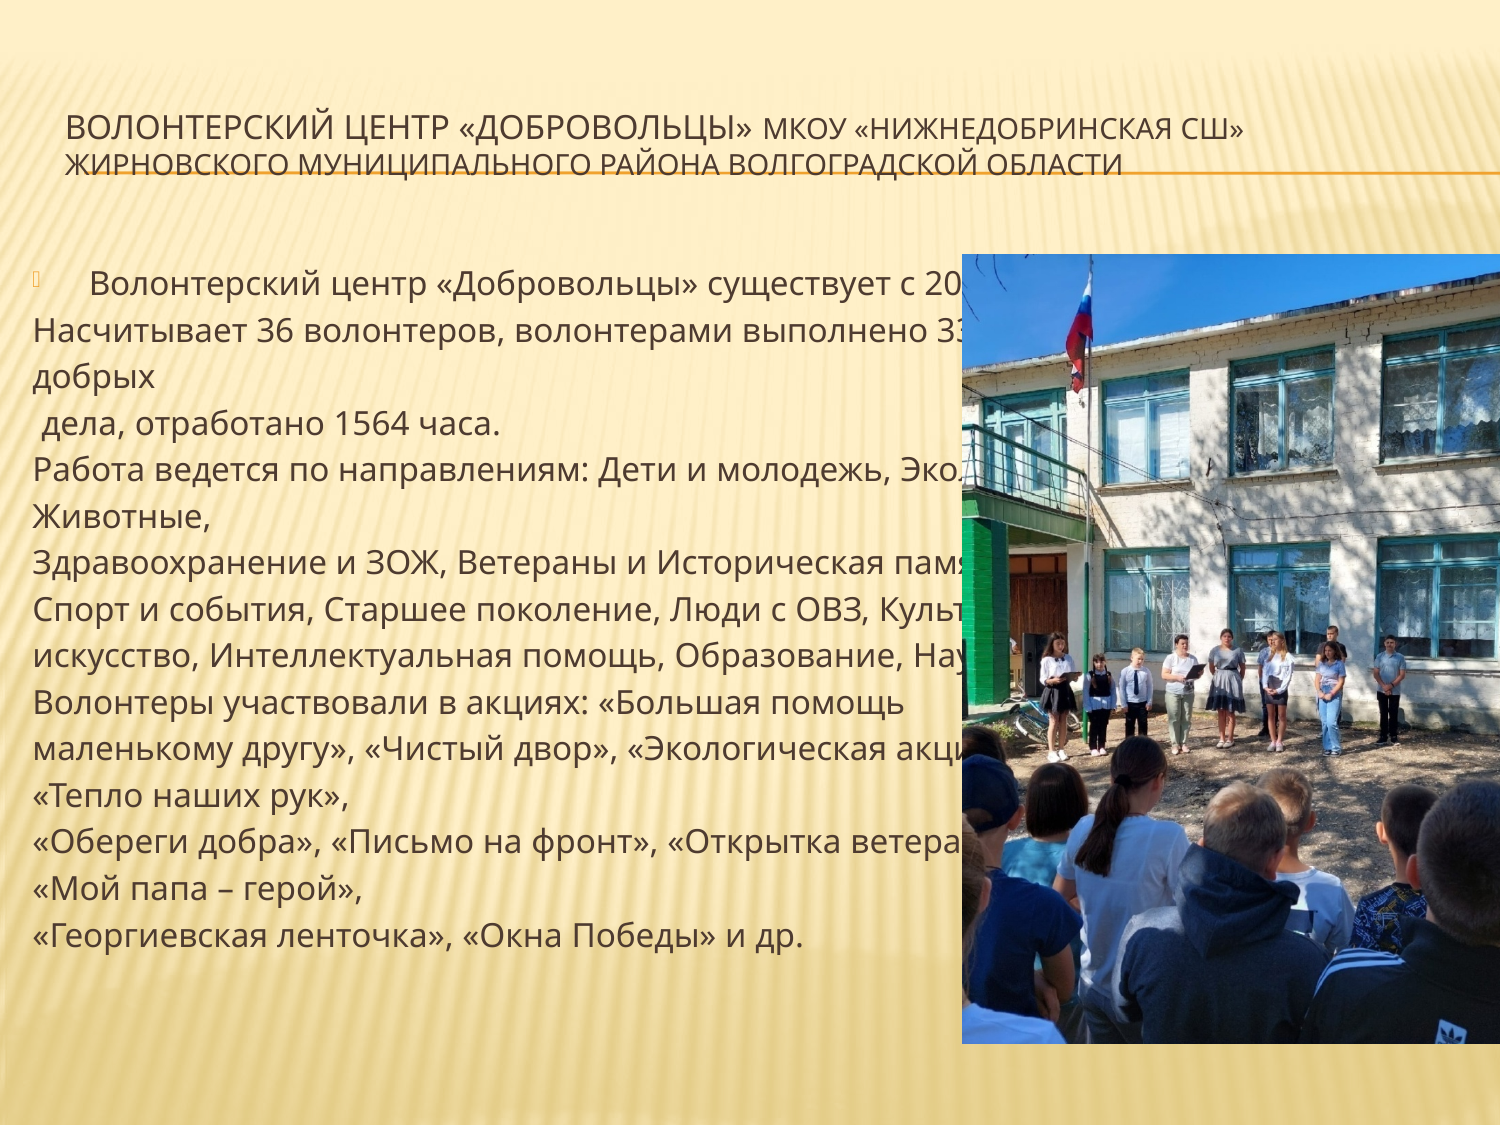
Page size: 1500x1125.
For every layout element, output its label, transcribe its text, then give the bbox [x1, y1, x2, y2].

title Волонтерский центр «Добровольцы» МКОУ «Нижнедобринская СШ» Жирновского муниципального района Волгоградской области [50, 75, 1475, 213]
picture [962, 254, 1500, 1045]
list Волонтерский центр «Добровольцы» существует с 2019 года Насчитывает 36 волонтеров, волонтерами выполнено 33 добрых дела, отработано 1564 часа. Работа ведется по направлениям: Дети и молодежь, Экология, Животные, Здравоохранение и ЗОЖ, Ветераны и Историческая память, Спорт и события, Старшее поколение, Люди с ОВЗ, Культура и искусство, Интеллектуальная помощь, Образование, Наука и др. Волонтеры участвовали в акциях: «Большая помощь маленькому другу», «Чистый двор», «Экологическая акция», «Тепло наших рук», «Обереги добра», «Письмо на фронт», «Открытка ветерану», «Мой папа – герой», «Георгиевская ленточка», «Окна Победы» и др. [17, 254, 960, 999]
